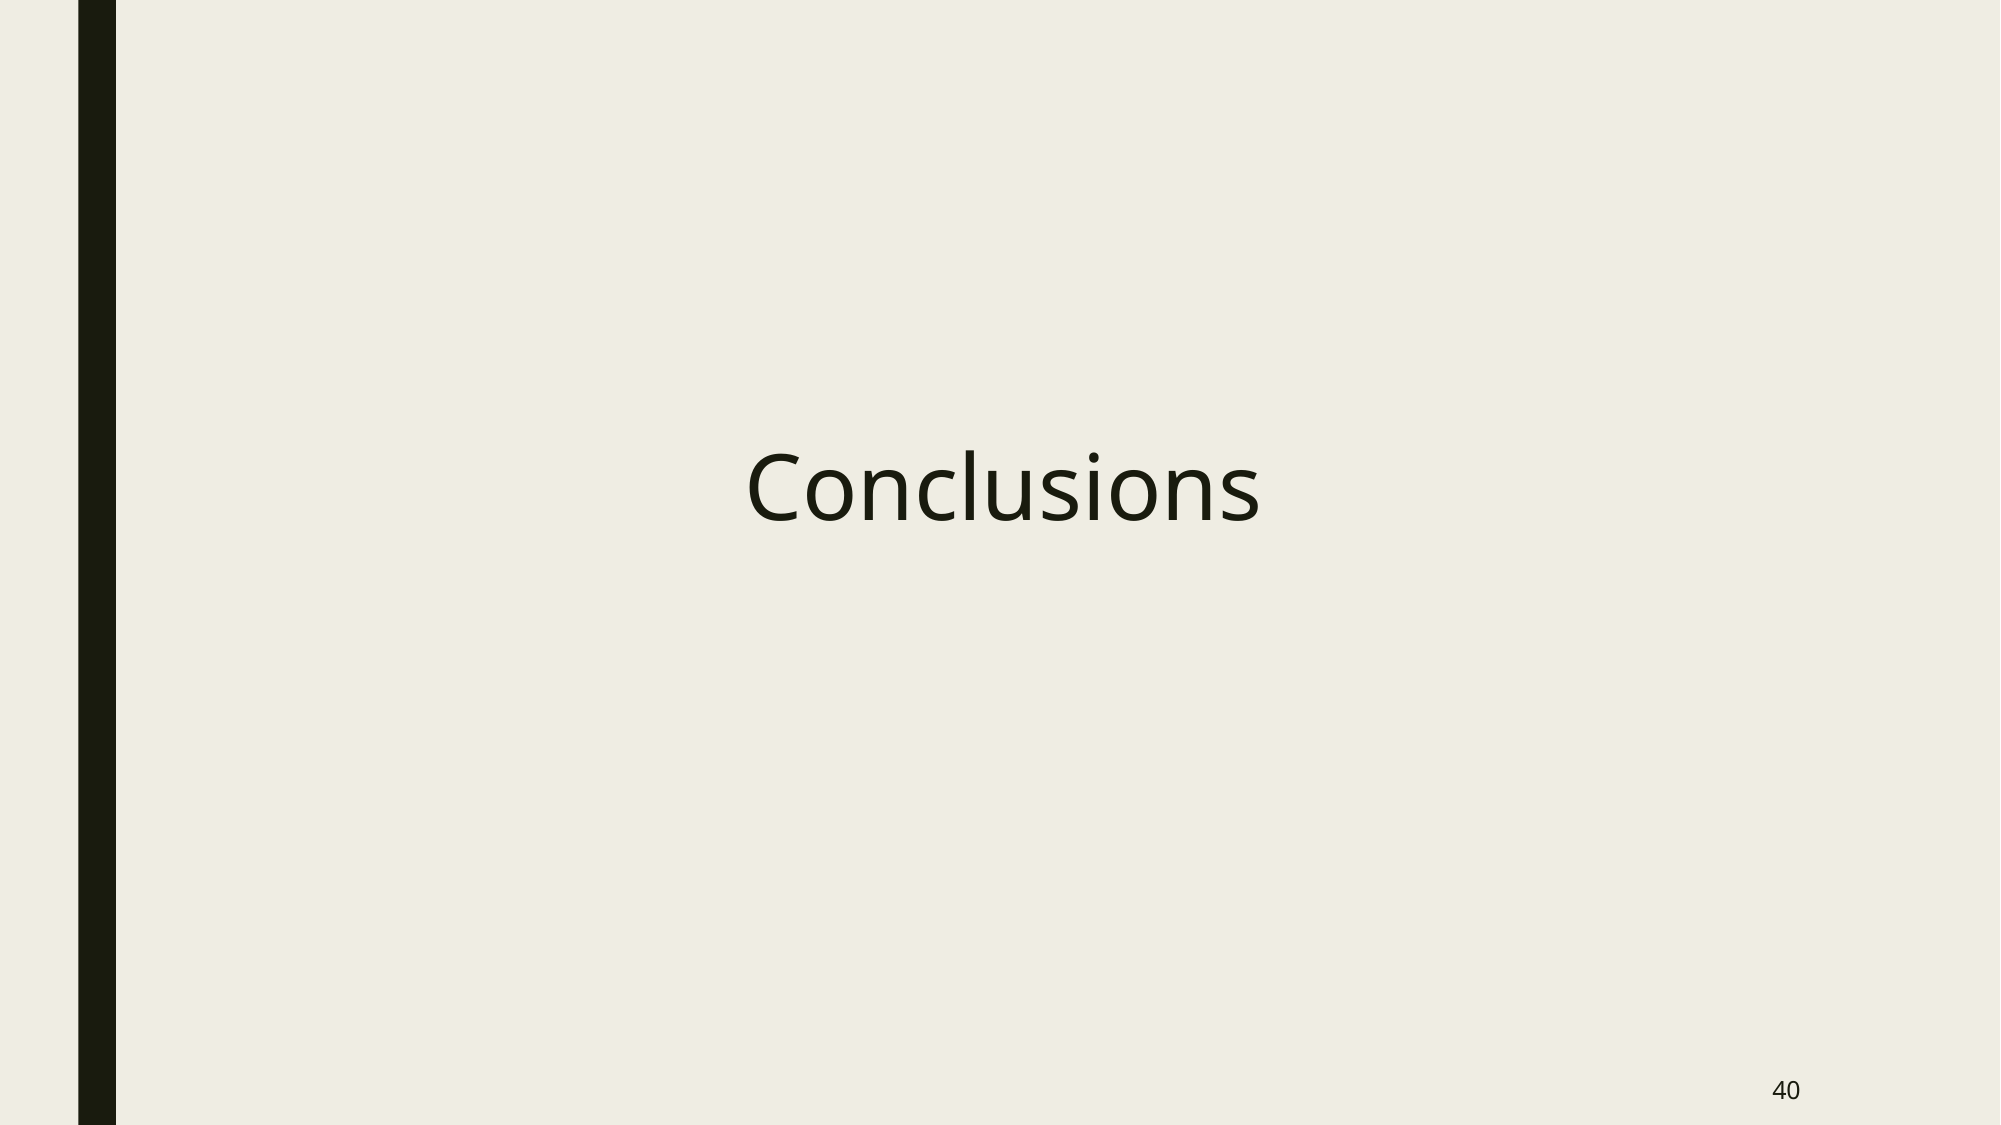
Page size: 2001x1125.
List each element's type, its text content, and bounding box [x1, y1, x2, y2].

title Conclusions [216, 435, 1791, 679]
slide_number 40 [1553, 1058, 1816, 1125]
